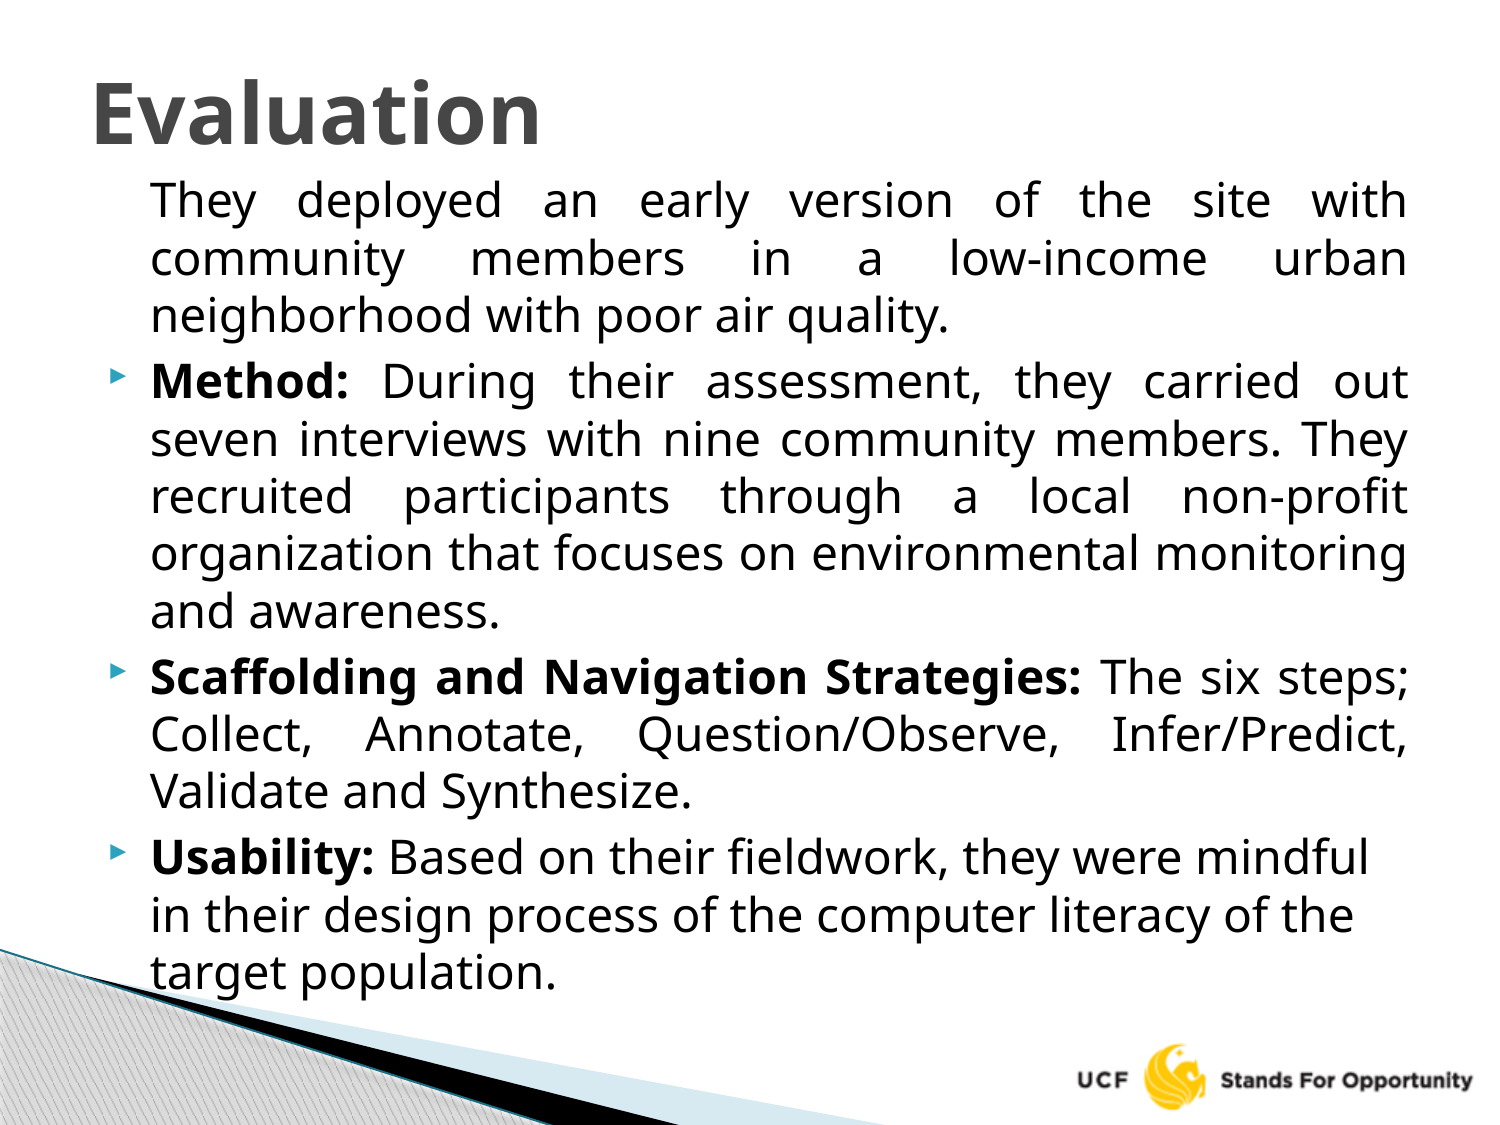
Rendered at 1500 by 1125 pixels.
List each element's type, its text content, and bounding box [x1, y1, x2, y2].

list They deployed an early version of the site with community members in a low-income urban neighborhood with poor air quality. Method: During their assessment, they carried out seven interviews with nine community members. They recruited participants through a local non-profit organization that focuses on environmental monitoring and awareness. Scaffolding and Navigation Strategies: The six steps; Collect, Annotate, Question/Observe, Infer/Predict, Validate and Synthesize. Usability: Based on their fieldwork, they were mindful in their design process of the computer literacy of the target population. [75, 175, 1425, 1000]
picture [1057, 1037, 1488, 1113]
title Evaluation [75, 45, 1425, 175]
